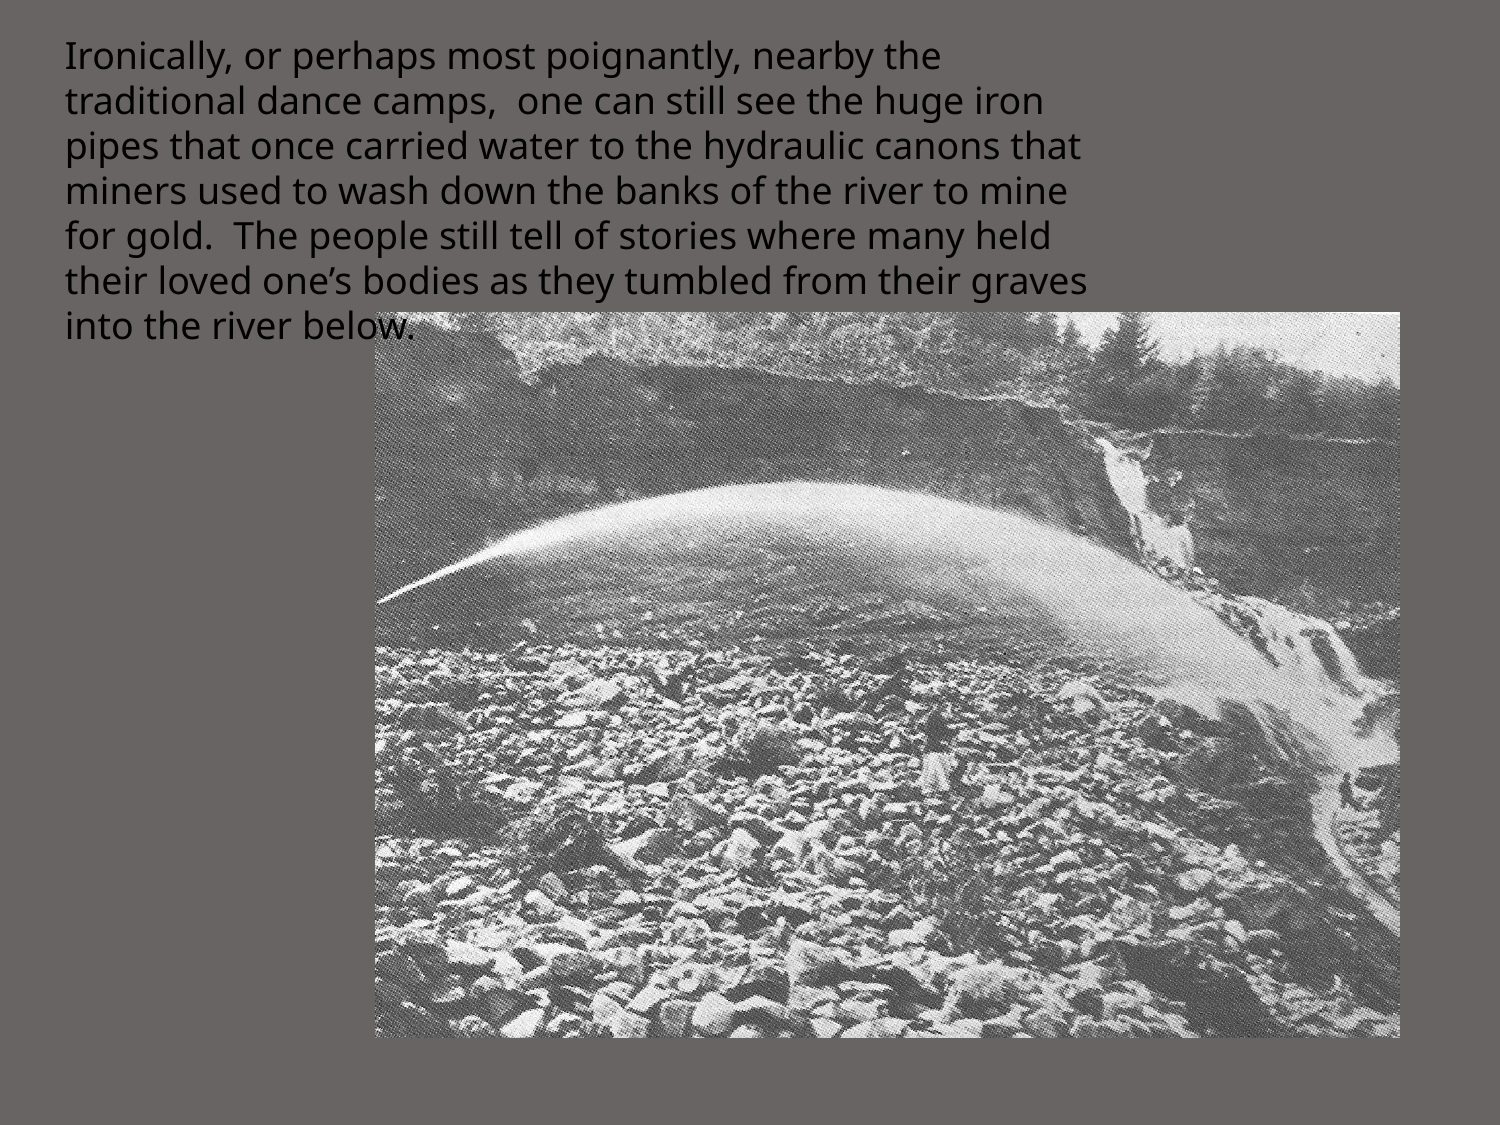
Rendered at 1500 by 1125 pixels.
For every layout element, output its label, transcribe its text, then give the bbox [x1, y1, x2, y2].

picture [374, 312, 1401, 1039]
text_box Ironically, or perhaps most poignantly, nearby the traditional dance camps, one can still see the huge iron pipes that once carried water to the hydraulic canons that miners used to wash down the banks of the river to mine for gold. The people still tell of stories where many held their loved one’s bodies as they tumbled from their graves into the river below. [50, 24, 1125, 355]
